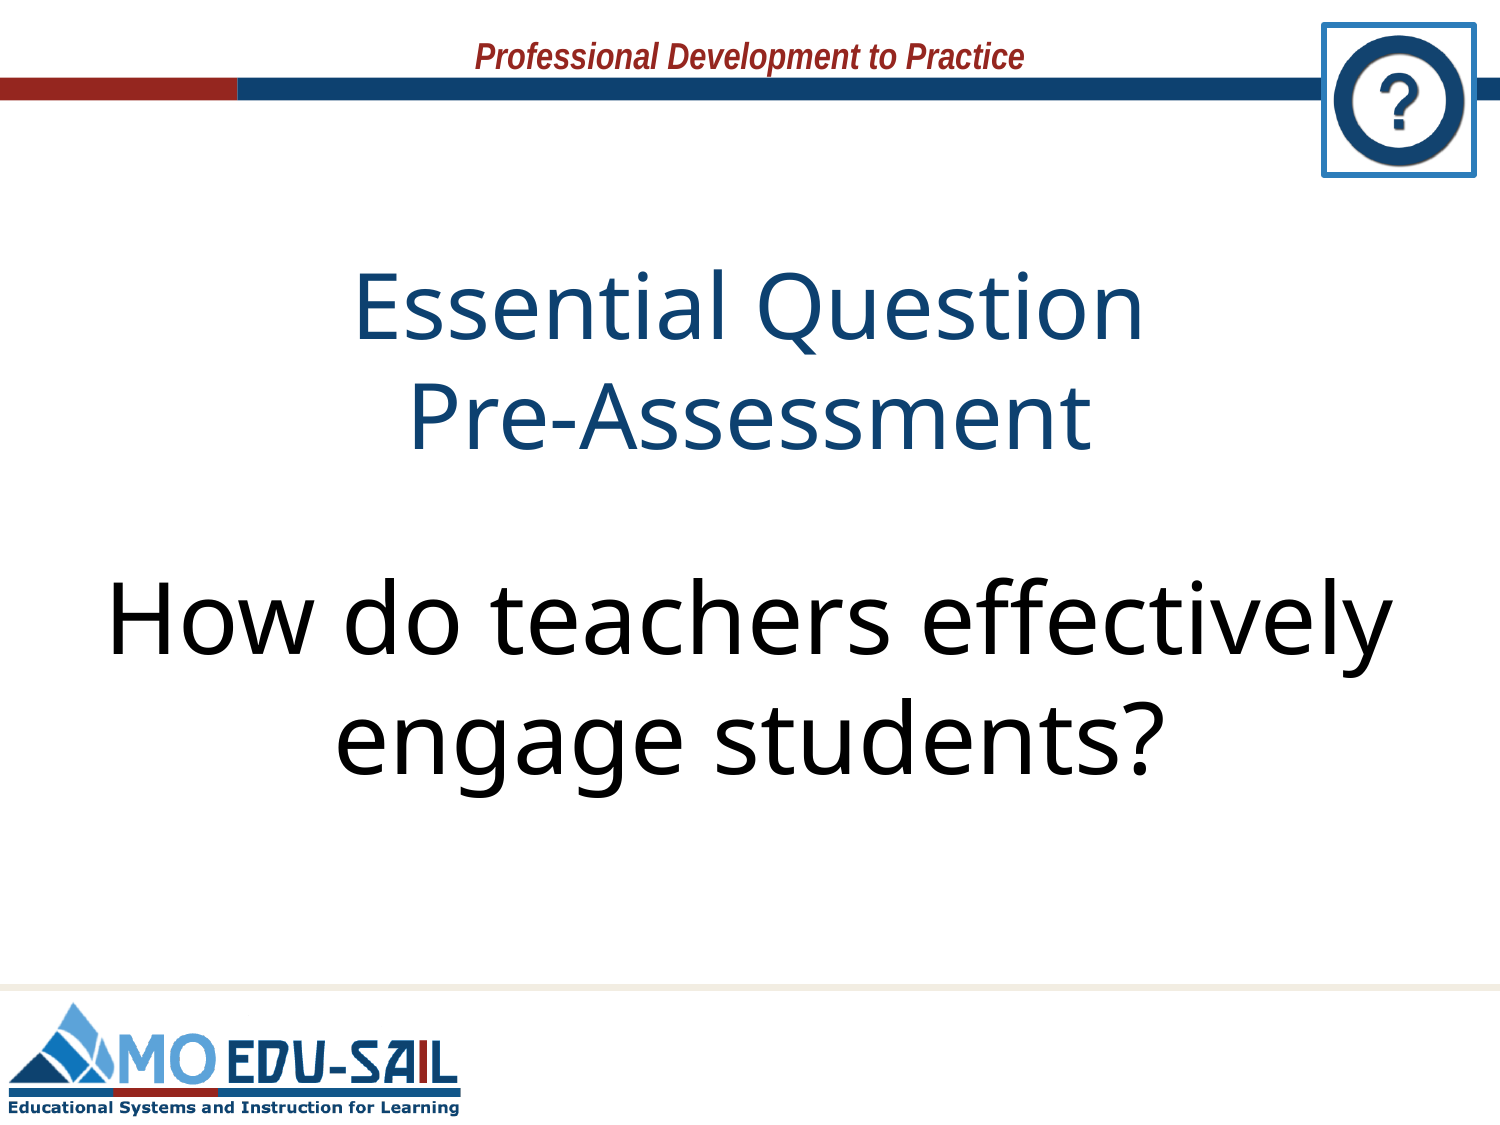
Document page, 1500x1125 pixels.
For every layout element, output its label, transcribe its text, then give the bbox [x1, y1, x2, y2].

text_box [1312, 24, 1500, 176]
title Essential Question Pre-Assessment [75, 218, 1425, 497]
list How do teachers effectively engage students? [75, 547, 1425, 836]
picture [8, 997, 475, 1120]
